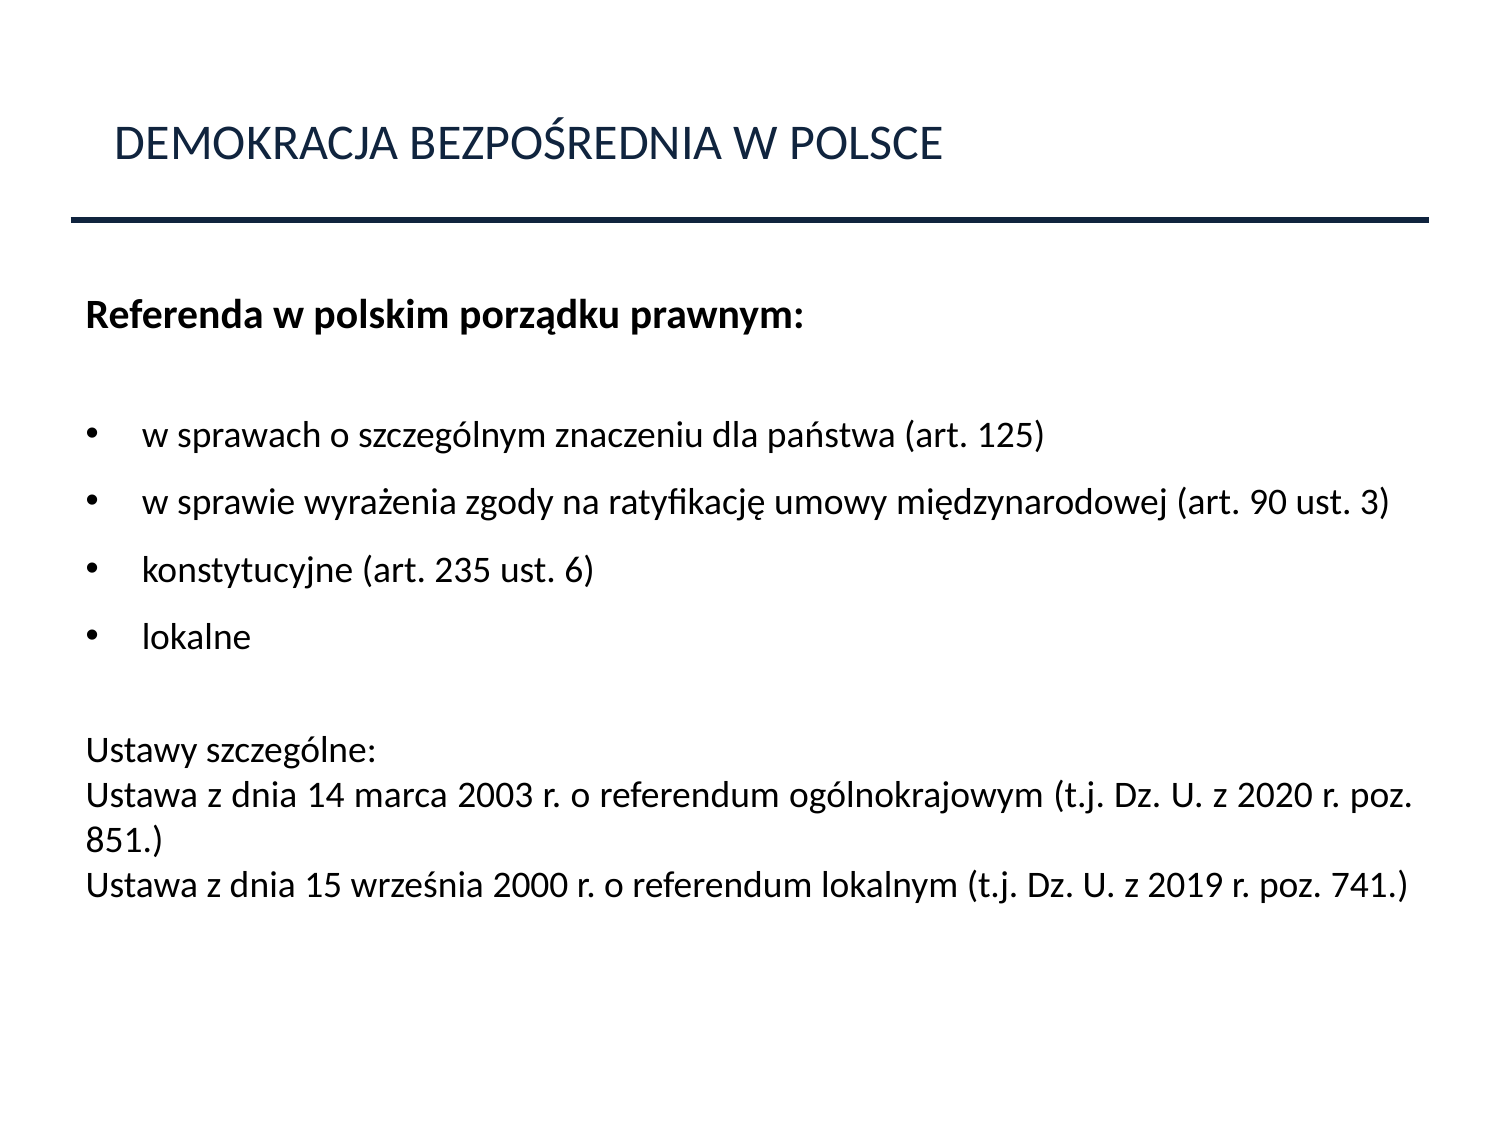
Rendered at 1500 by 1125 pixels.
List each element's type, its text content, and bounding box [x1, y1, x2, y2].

text_box Referenda w polskim porządku prawnym: w sprawach o szczególnym znaczeniu dla państwa (art. 125) w sprawie wyrażenia zgody na ratyfikację umowy międzynarodowej (art. 90 ust. 3) konstytucyjne (art. 235 ust. 6) lokalne Ustawy szczególne: Ustawa z dnia 14 marca 2003 r. o referendum ogólnokrajowym (t.j. Dz. U. z 2020 r. poz. 851.) Ustawa z dnia 15 września 2000 r. o referendum lokalnym (t.j. Dz. U. z 2019 r. poz. 741.) [70, 279, 1430, 913]
text_box DEMOKRACJA BEZPOŚREDNIA W POLSCE [100, 101, 1341, 177]
